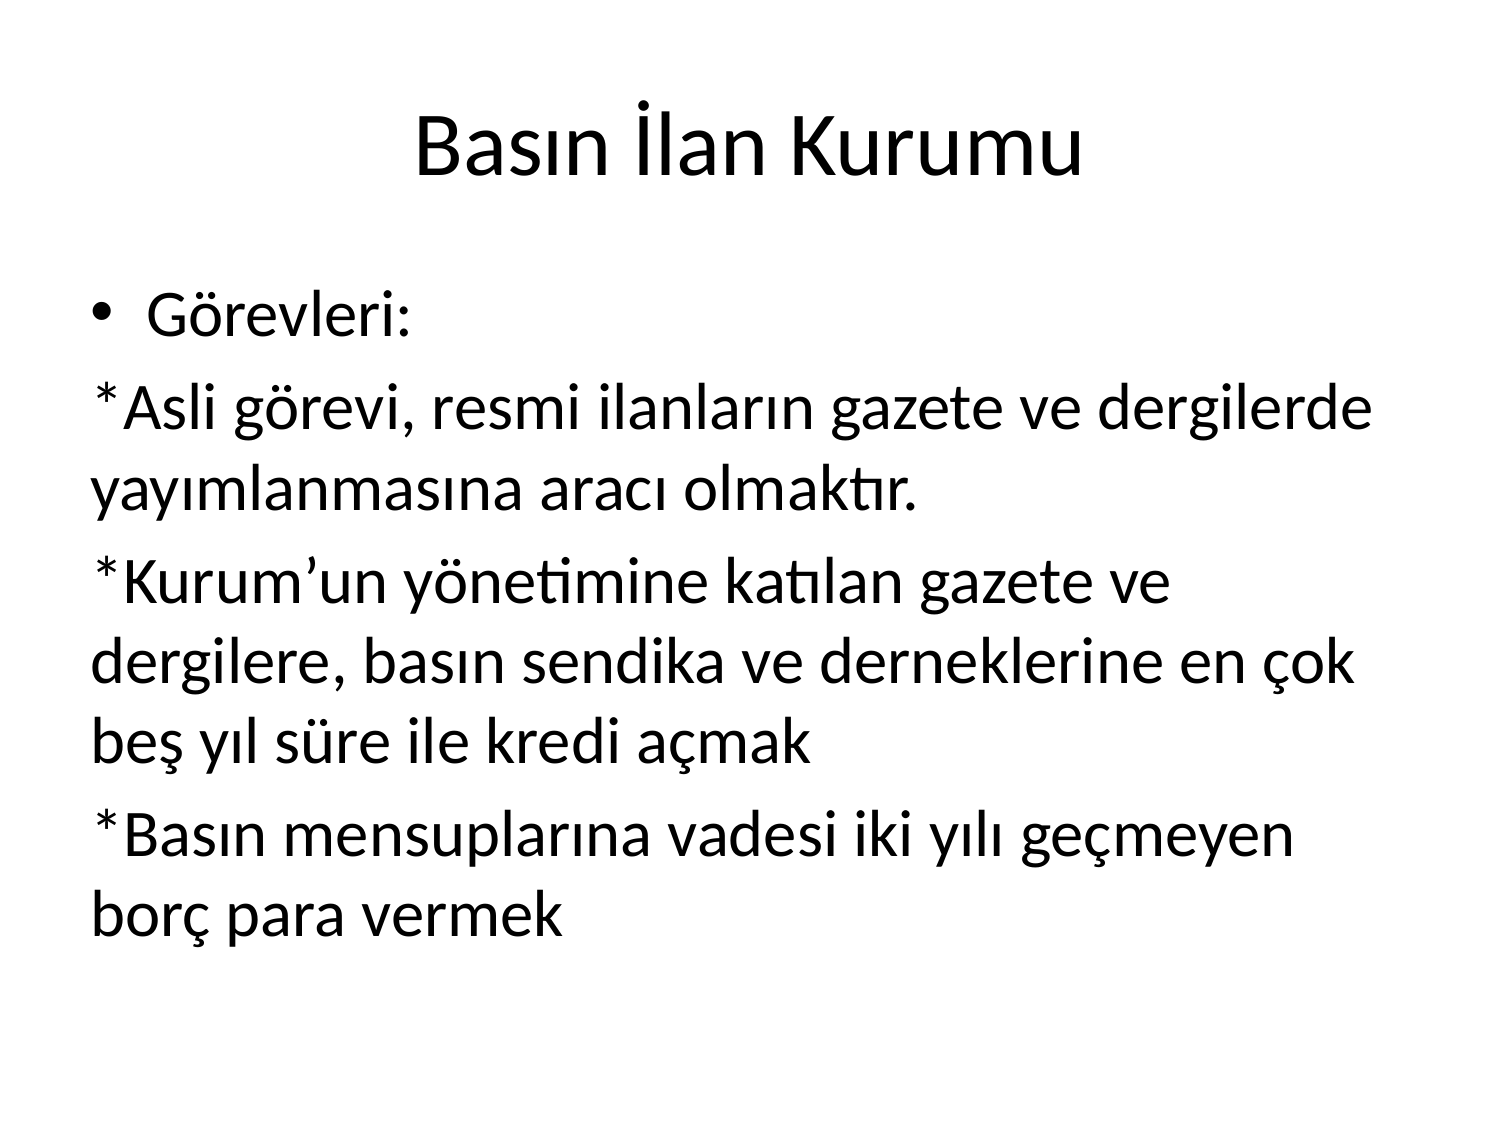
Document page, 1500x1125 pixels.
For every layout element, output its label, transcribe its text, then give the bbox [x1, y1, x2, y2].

title Basın İlan Kurumu [75, 45, 1425, 233]
list Görevleri: *Asli görevi, resmi ilanların gazete ve dergilerde yayımlanmasına aracı olmaktır. *Kurum’un yönetimine katılan gazete ve dergilere, basın sendika ve derneklerine en çok beş yıl süre ile kredi açmak *Basın mensuplarına vadesi iki yılı geçmeyen borç para vermek [75, 262, 1425, 1005]
